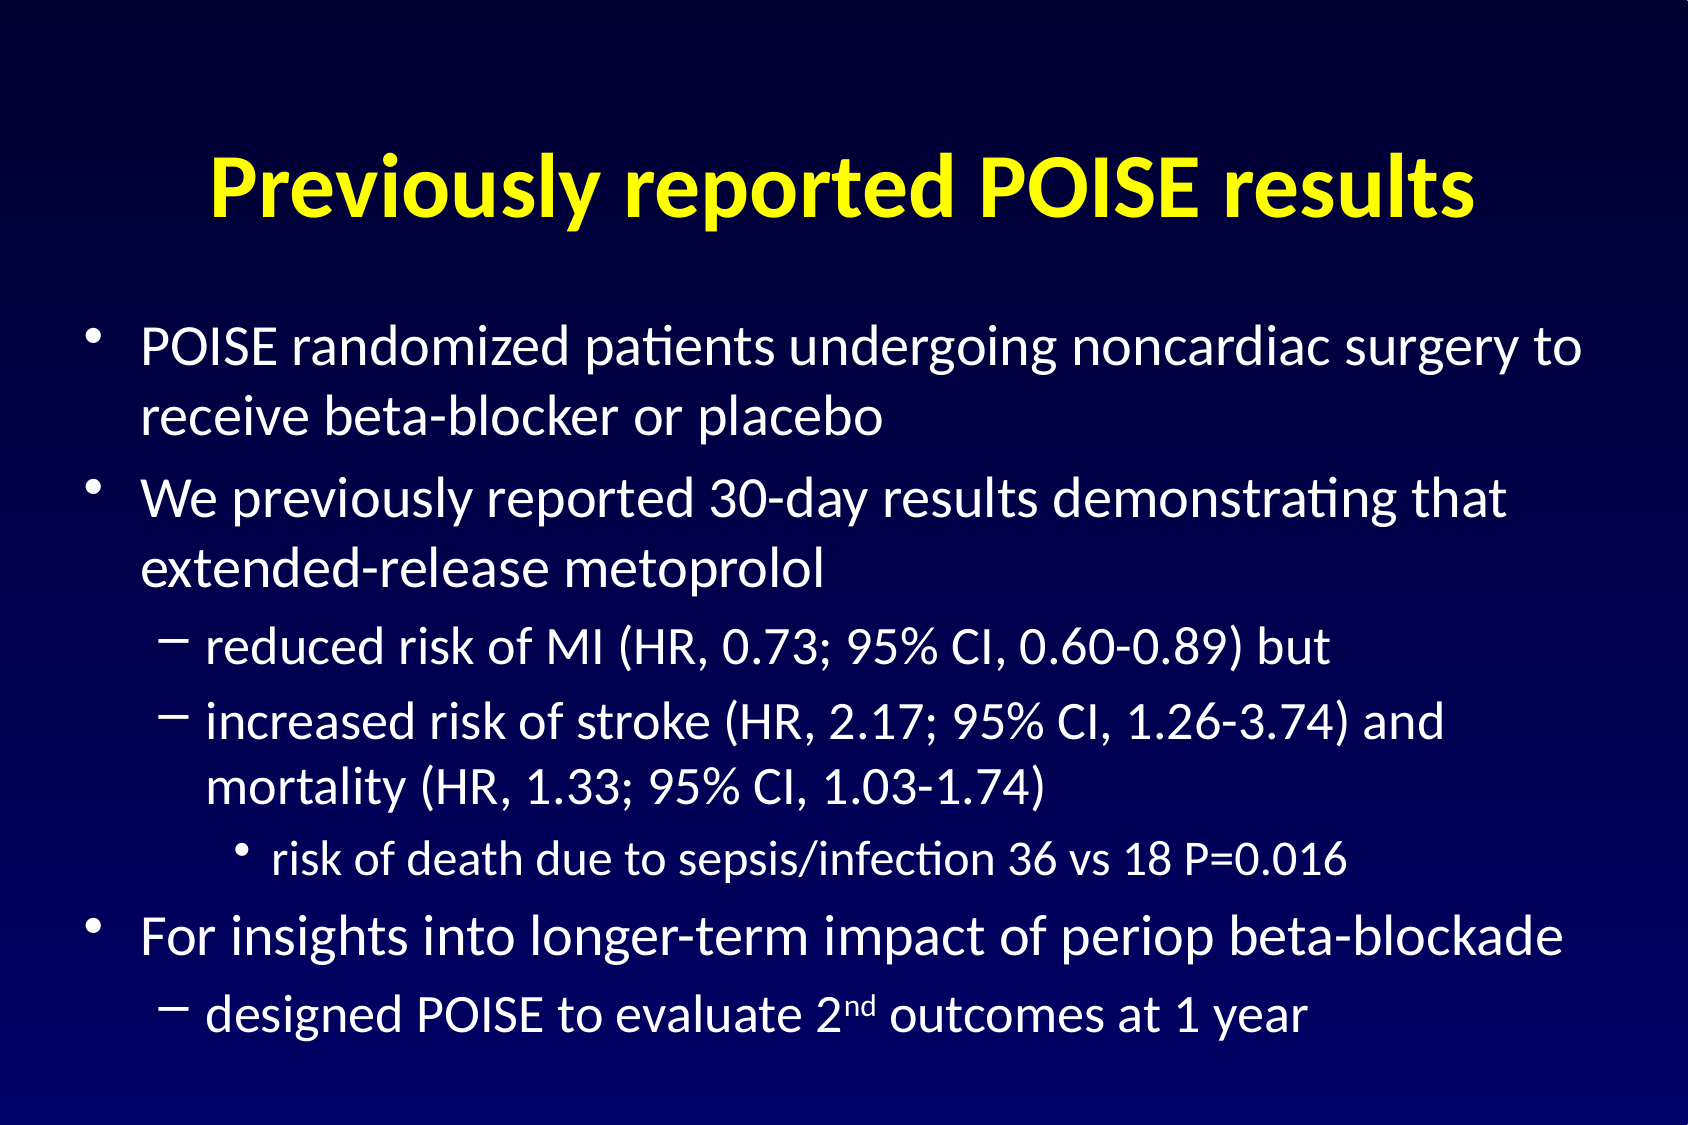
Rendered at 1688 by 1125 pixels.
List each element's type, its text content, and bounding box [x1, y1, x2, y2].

title Previously reported POISE results [126, 99, 1562, 263]
list POISE randomized patients undergoing noncardiac surgery to receive beta-blocker or placebo We previously reported 30-day results demonstrating that extended-release metoprolol reduced risk of MI (HR, 0.73; 95% CI, 0.60-0.89) but increased risk of stroke (HR, 2.17; 95% CI, 1.26-3.74) and mortality (HR, 1.33; 95% CI, 1.03-1.74) risk of death due to sepsis/infection 36 vs 18 P=0.016 For insights into longer-term impact of periop beta-blockade designed POISE to evaluate 2nd outcomes at 1 year [68, 299, 1619, 1088]
